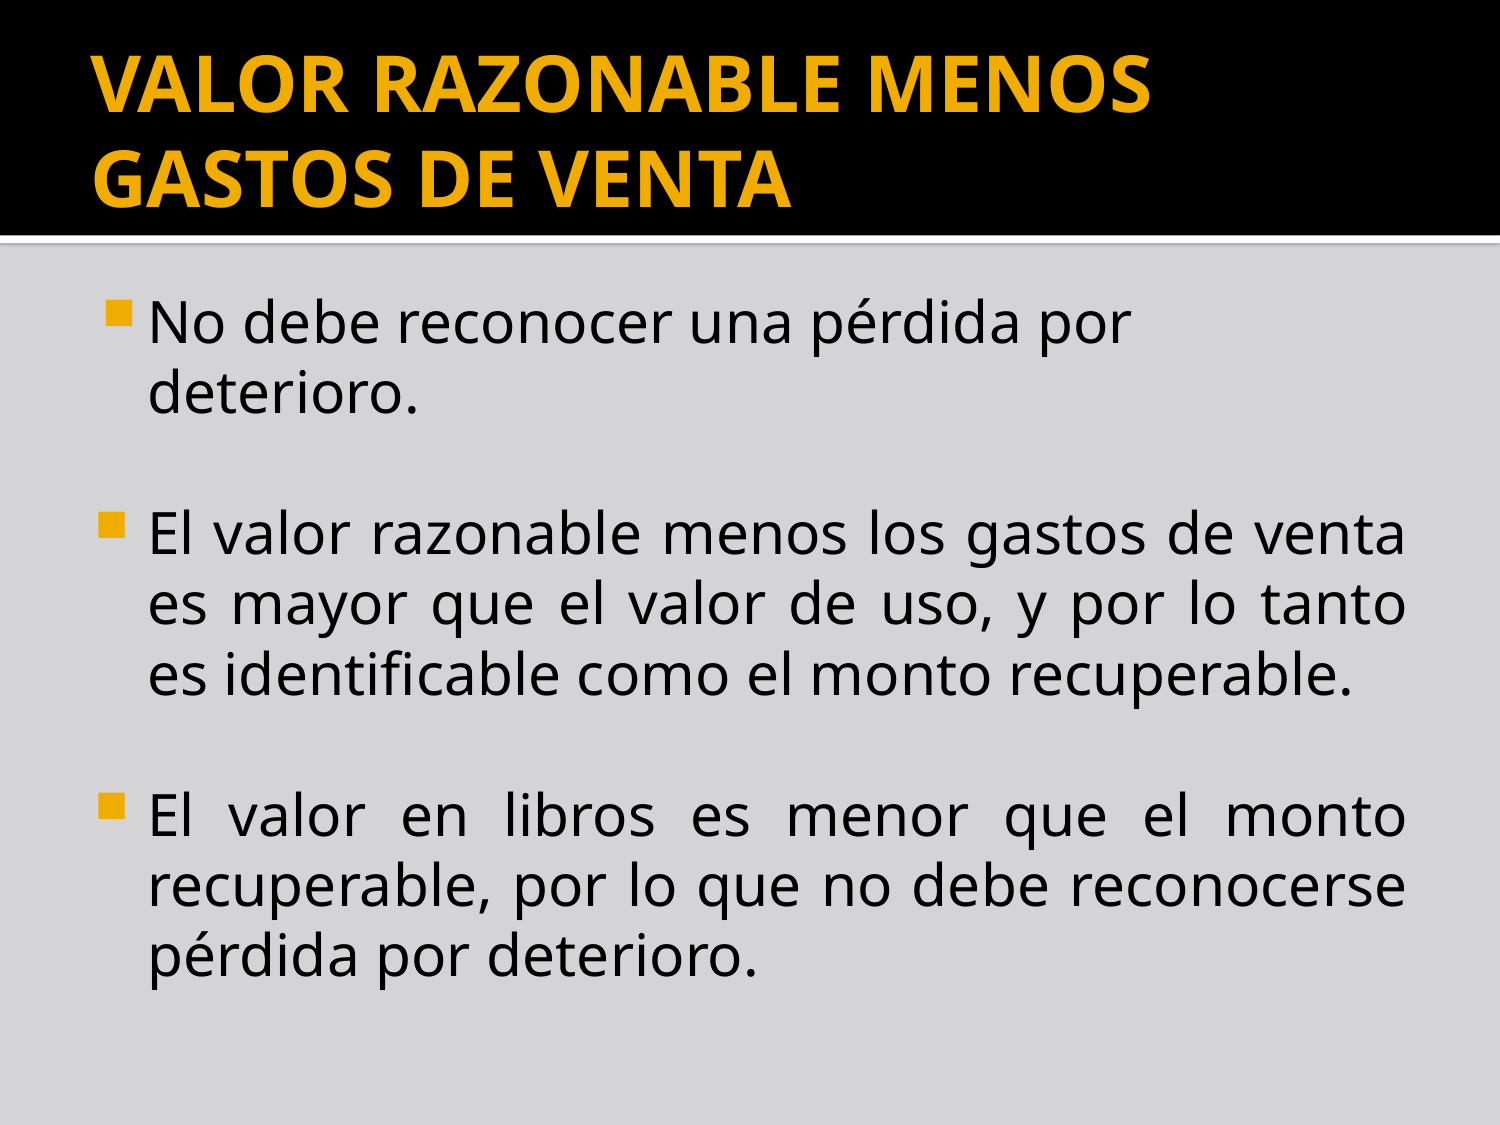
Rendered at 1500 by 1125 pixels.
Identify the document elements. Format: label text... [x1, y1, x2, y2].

list No debe reconocer una pérdida por deterioro. El valor razonable menos los gastos de venta es mayor que el valor de uso, y por lo tanto es identificable como el monto recuperable. El valor en libros es menor que el monto recuperable, por lo que no debe reconocerse pérdida por deterioro. [75, 269, 1425, 1029]
title VALOR RAZONABLE MENOS GASTOS DE VENTA [75, 25, 1425, 231]
